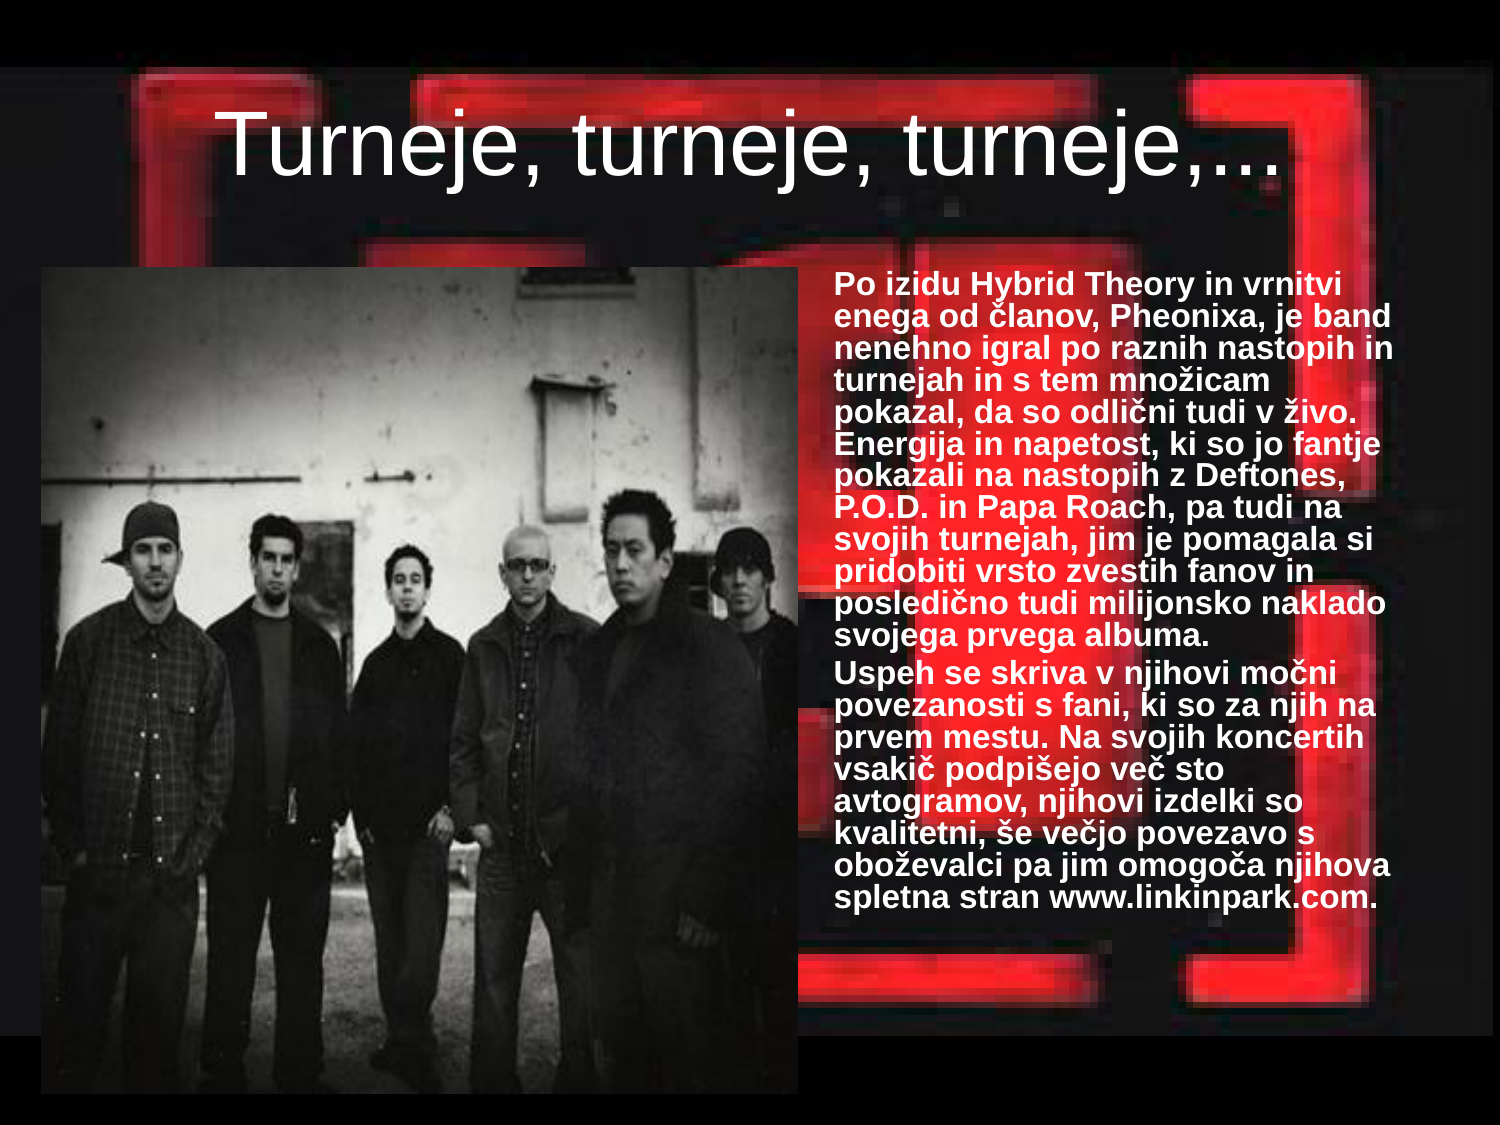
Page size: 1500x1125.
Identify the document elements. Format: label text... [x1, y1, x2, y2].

picture [0, 0, 1500, 1125]
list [41, 267, 798, 1094]
list Po izidu Hybrid Theory in vrnitvi enega od članov, Pheonixa, je band nenehno igral po raznih nastopih in turnejah in s tem množicam pokazal, da so odlični tudi v živo. Energija in napetost, ki so jo fantje pokazali na nastopih z Deftones, P.O.D. in Papa Roach, pa tudi na svojih turnejah, jim je pomagala si pridobiti vrsto zvestih fanov in posledično tudi milijonsko naklado svojega prvega albuma. Uspeh se skriva v njihovi močni povezanosti s fani, ki so za njih na prvem mestu. Na svojih koncertih vsakič podpišejo več sto avtogramov, njihovi izdelki so kvalitetni, še večjo povezavo s oboževalci pa jim omogoča njihova spletna stran www.linkinpark.com. [762, 262, 1425, 1005]
title Turneje, turneje, turneje,... [75, 45, 1425, 233]
